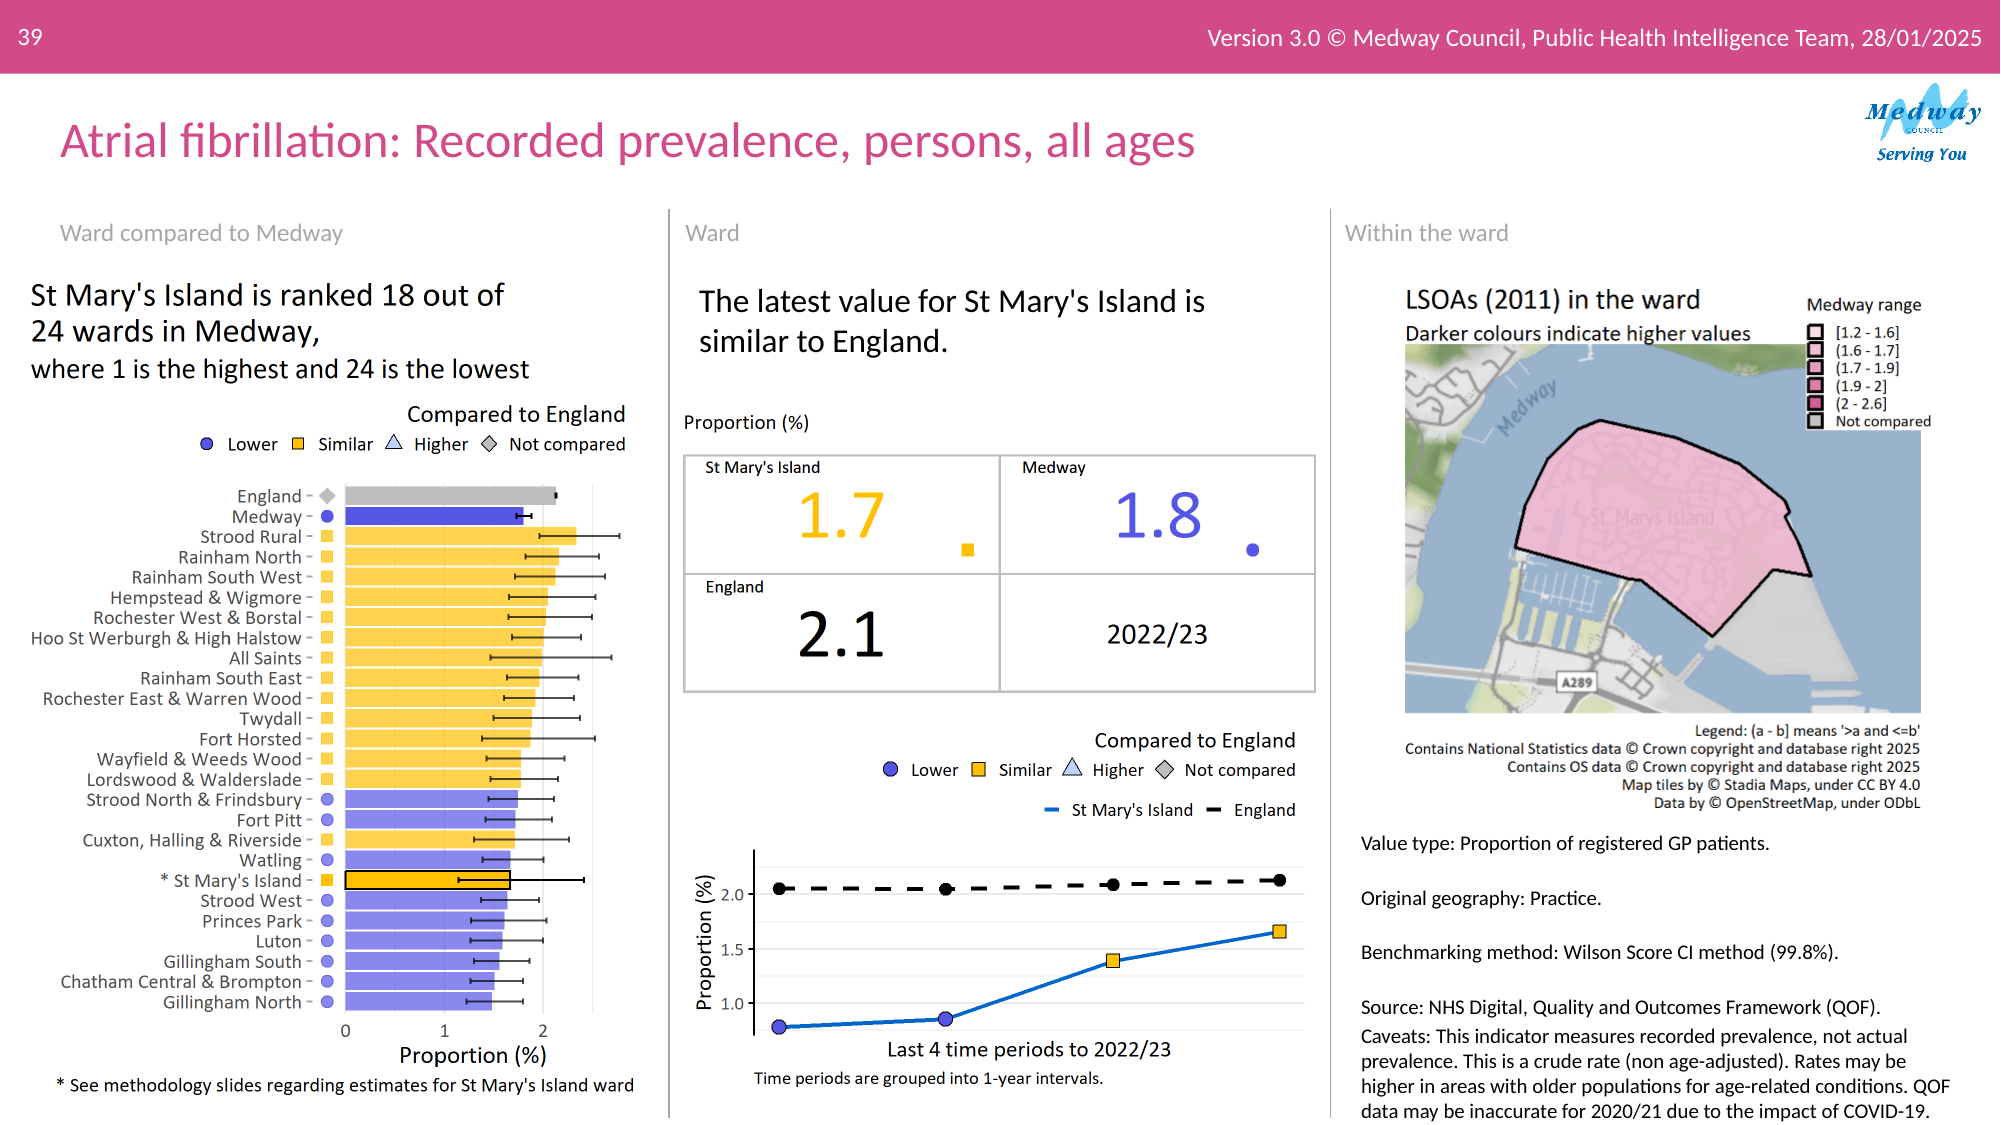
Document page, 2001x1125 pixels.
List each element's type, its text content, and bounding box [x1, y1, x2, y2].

list The latest value for St Mary's Island is similar to England. [684, 272, 1316, 386]
title Atrial fibrillation: Recorded prevalence, persons, all ages [45, 83, 1866, 191]
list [1345, 278, 1981, 811]
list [683, 710, 1316, 1107]
slide_number 39 [2, 5, 239, 66]
list Version 3.0 © Medway Council, Public Health Intelligence Team, 28/01/2025 [881, 2, 2000, 72]
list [19, 271, 646, 1107]
picture [1866, 83, 1981, 162]
list Value type: Proportion of registered GP patients. Original geography: Practice. Benchmarking method: Wilson Score CI method (99.8%). Source: NHS Digital, Quality and Outcomes Framework (QOF). Caveats: This indicator measures recorded prevalence, not actual prevalence. This is a crude rate (non age-adjusted). Rates may be higher in areas with older populations for age-related conditions. QOF data may be inaccurate for 2020/21 due to the impact of COVID-19. [1346, 822, 1981, 1106]
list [683, 403, 1316, 693]
